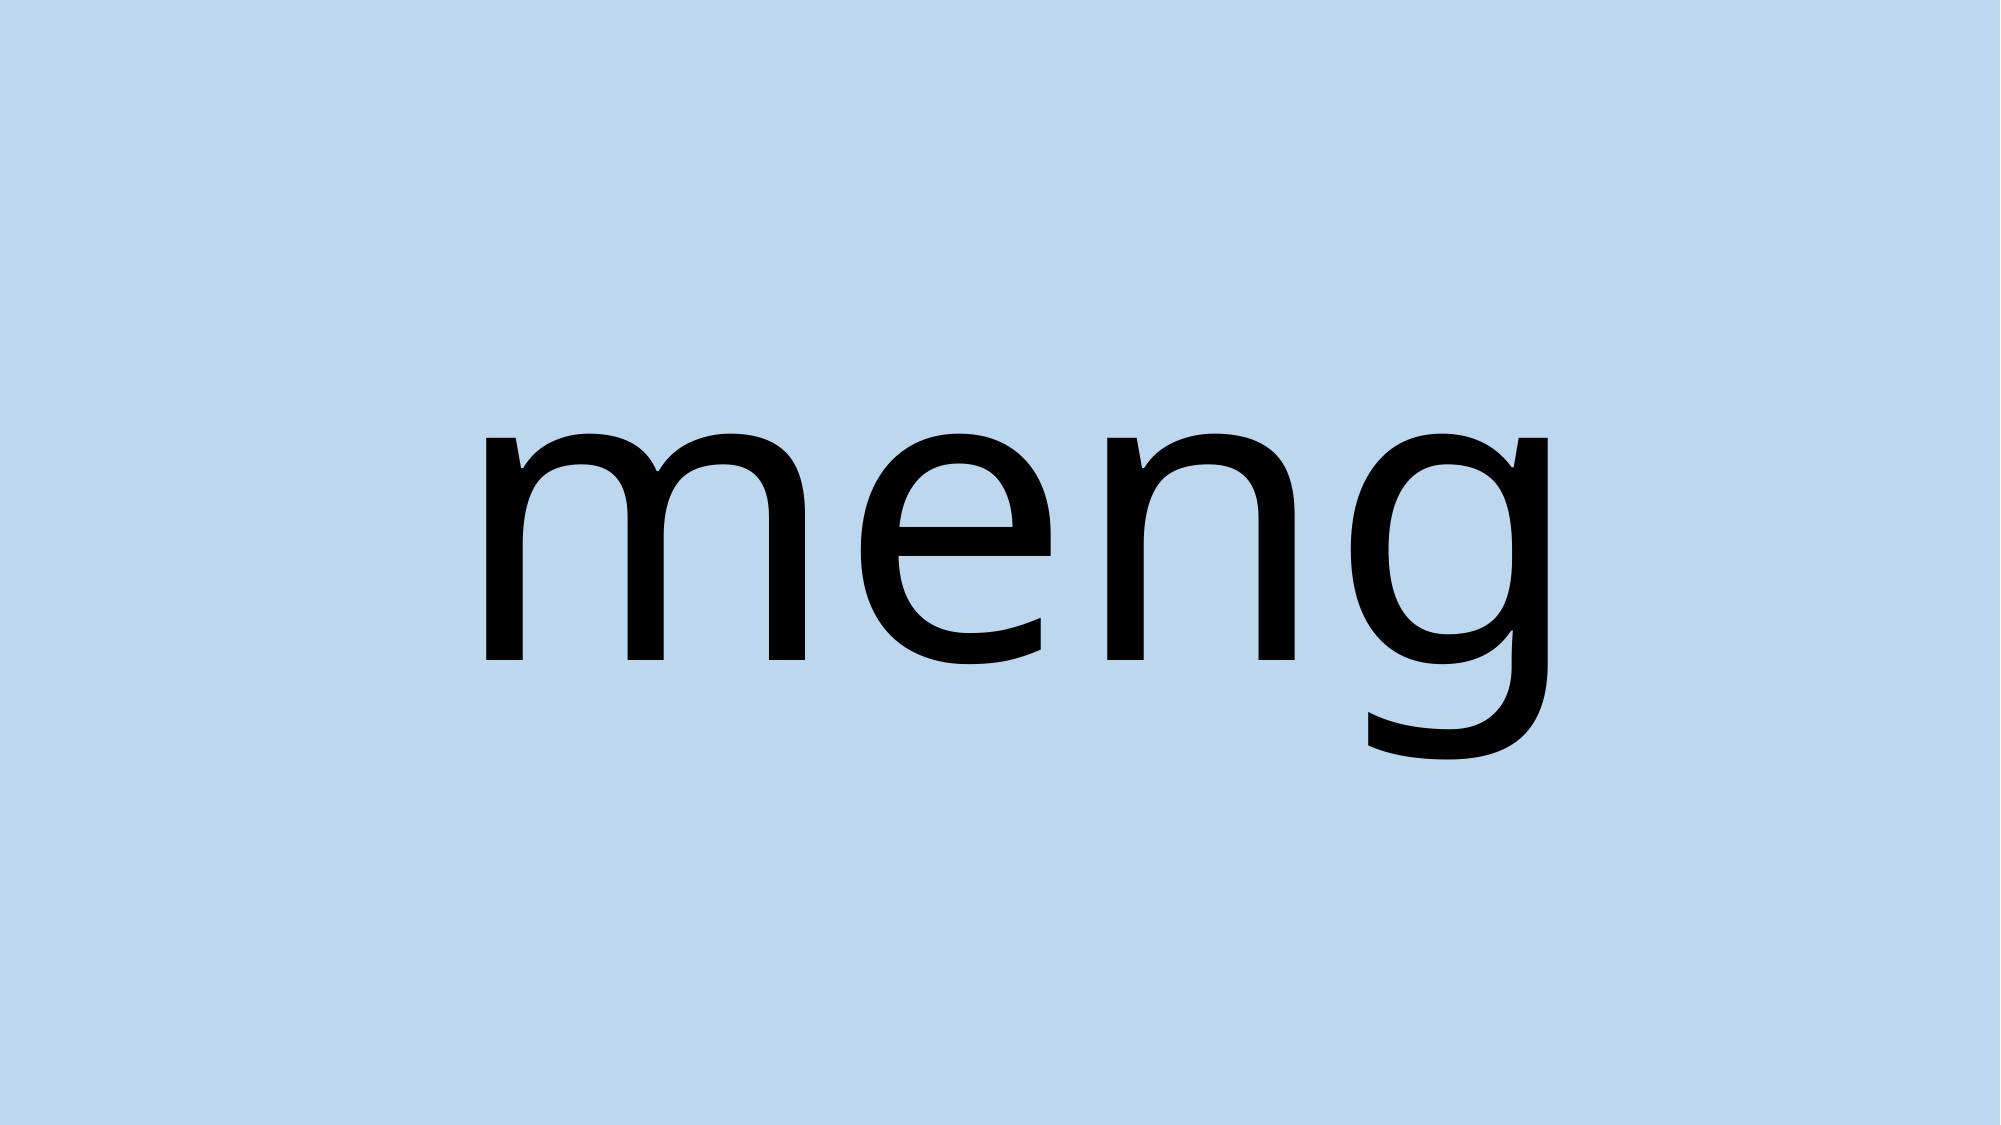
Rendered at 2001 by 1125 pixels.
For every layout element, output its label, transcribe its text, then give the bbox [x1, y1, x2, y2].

title meng [435, 417, 2000, 636]
